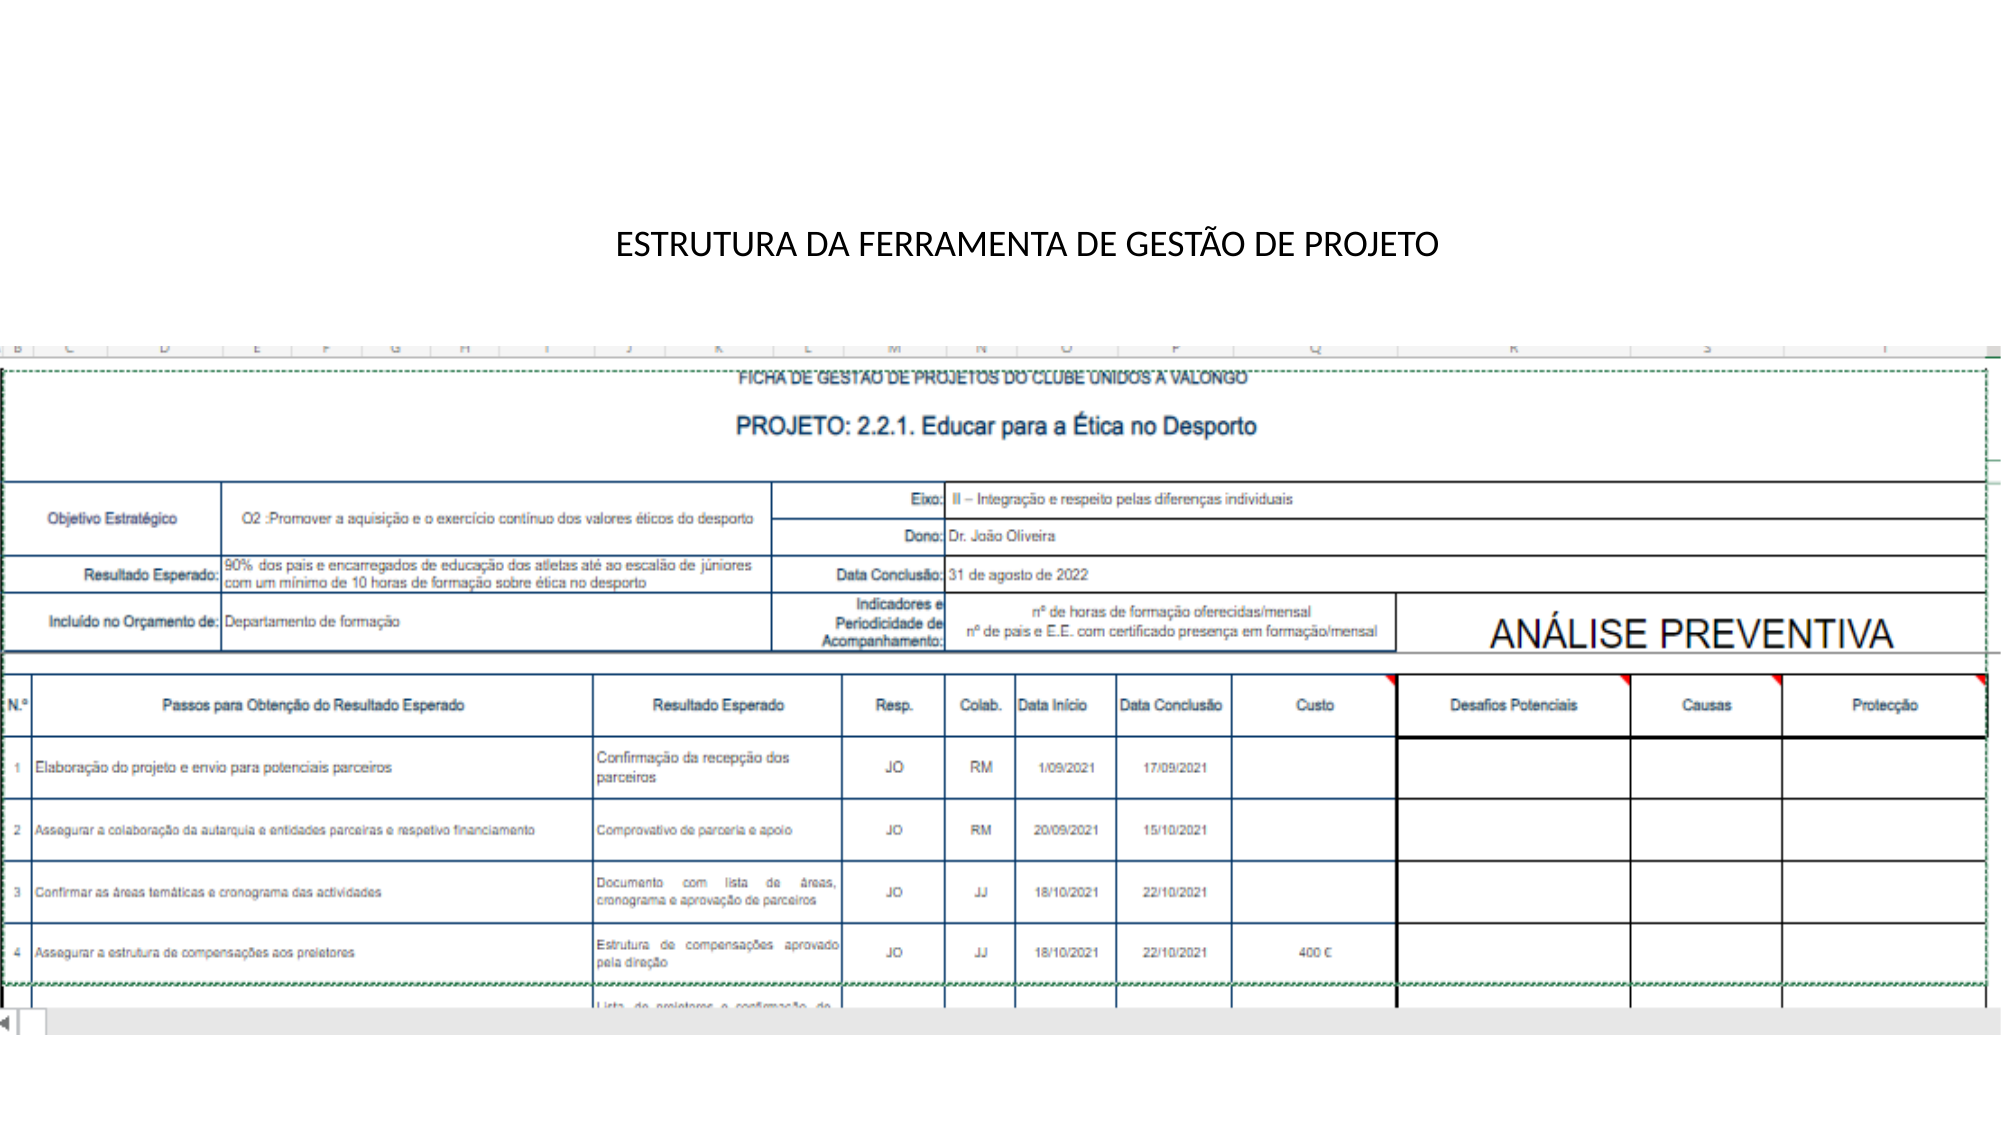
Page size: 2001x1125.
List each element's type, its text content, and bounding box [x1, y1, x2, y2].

picture [0, 346, 2001, 1035]
text_box ESTRUTURA DA FERRAMENTA DE GESTÃO DE PROJETO [433, 211, 1623, 272]
